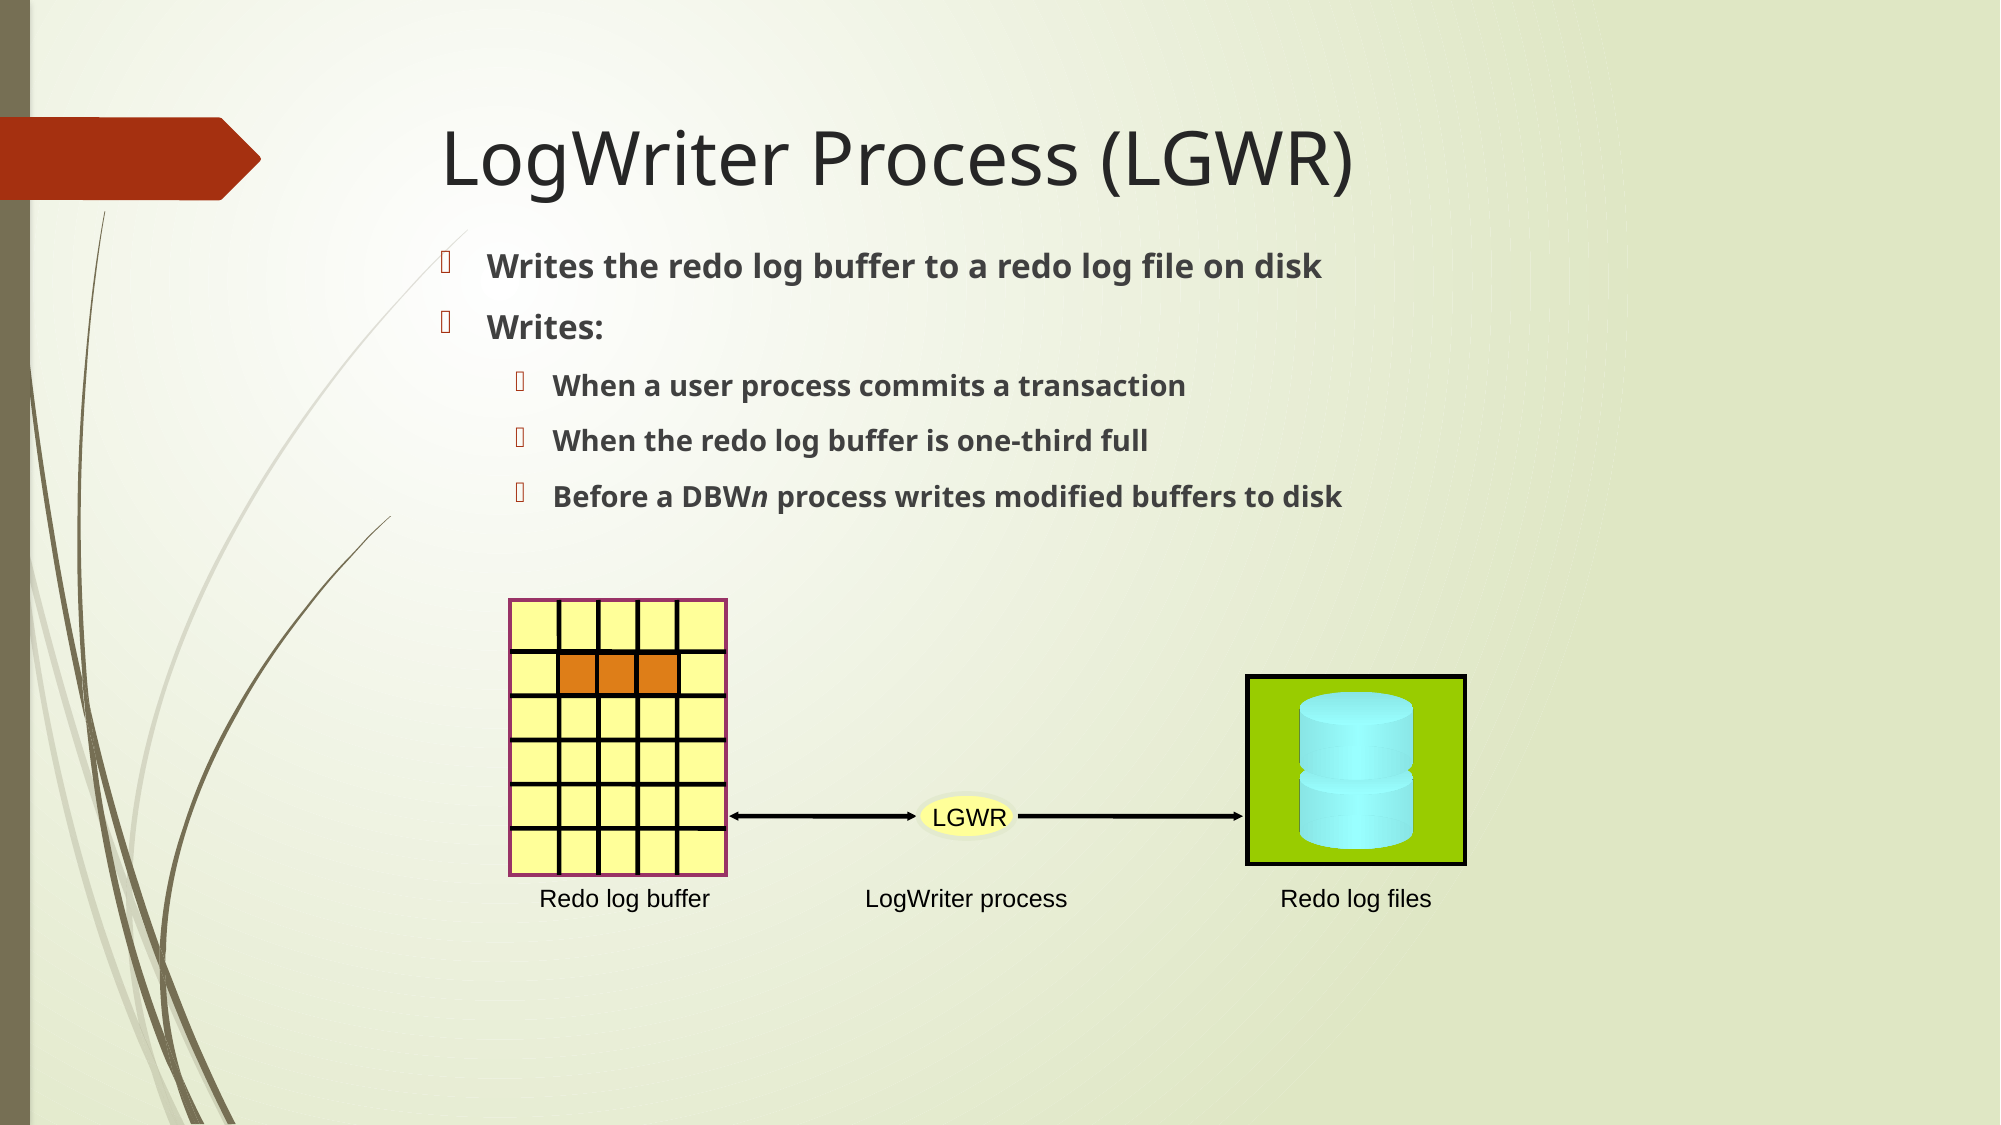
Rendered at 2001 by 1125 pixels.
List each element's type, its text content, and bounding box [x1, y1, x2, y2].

text_box LogWriter process [829, 875, 1105, 920]
text_box [1017, 812, 1243, 821]
text_box [1247, 676, 1465, 864]
text_box LGWR [917, 793, 1016, 839]
text_box [731, 812, 917, 821]
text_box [509, 599, 727, 876]
title LogWriter Process (LGWR) [425, 102, 1888, 313]
list Writes the redo log buffer to a redo log file on disk Writes: When a user process commits a transaction When the redo log buffer is one-third full Before a DBWn process writes modified buffers to disk [350, 237, 1649, 543]
text_box Redo log buffer [487, 875, 763, 920]
text_box Redo log files [1218, 875, 1494, 920]
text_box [1299, 691, 1414, 850]
